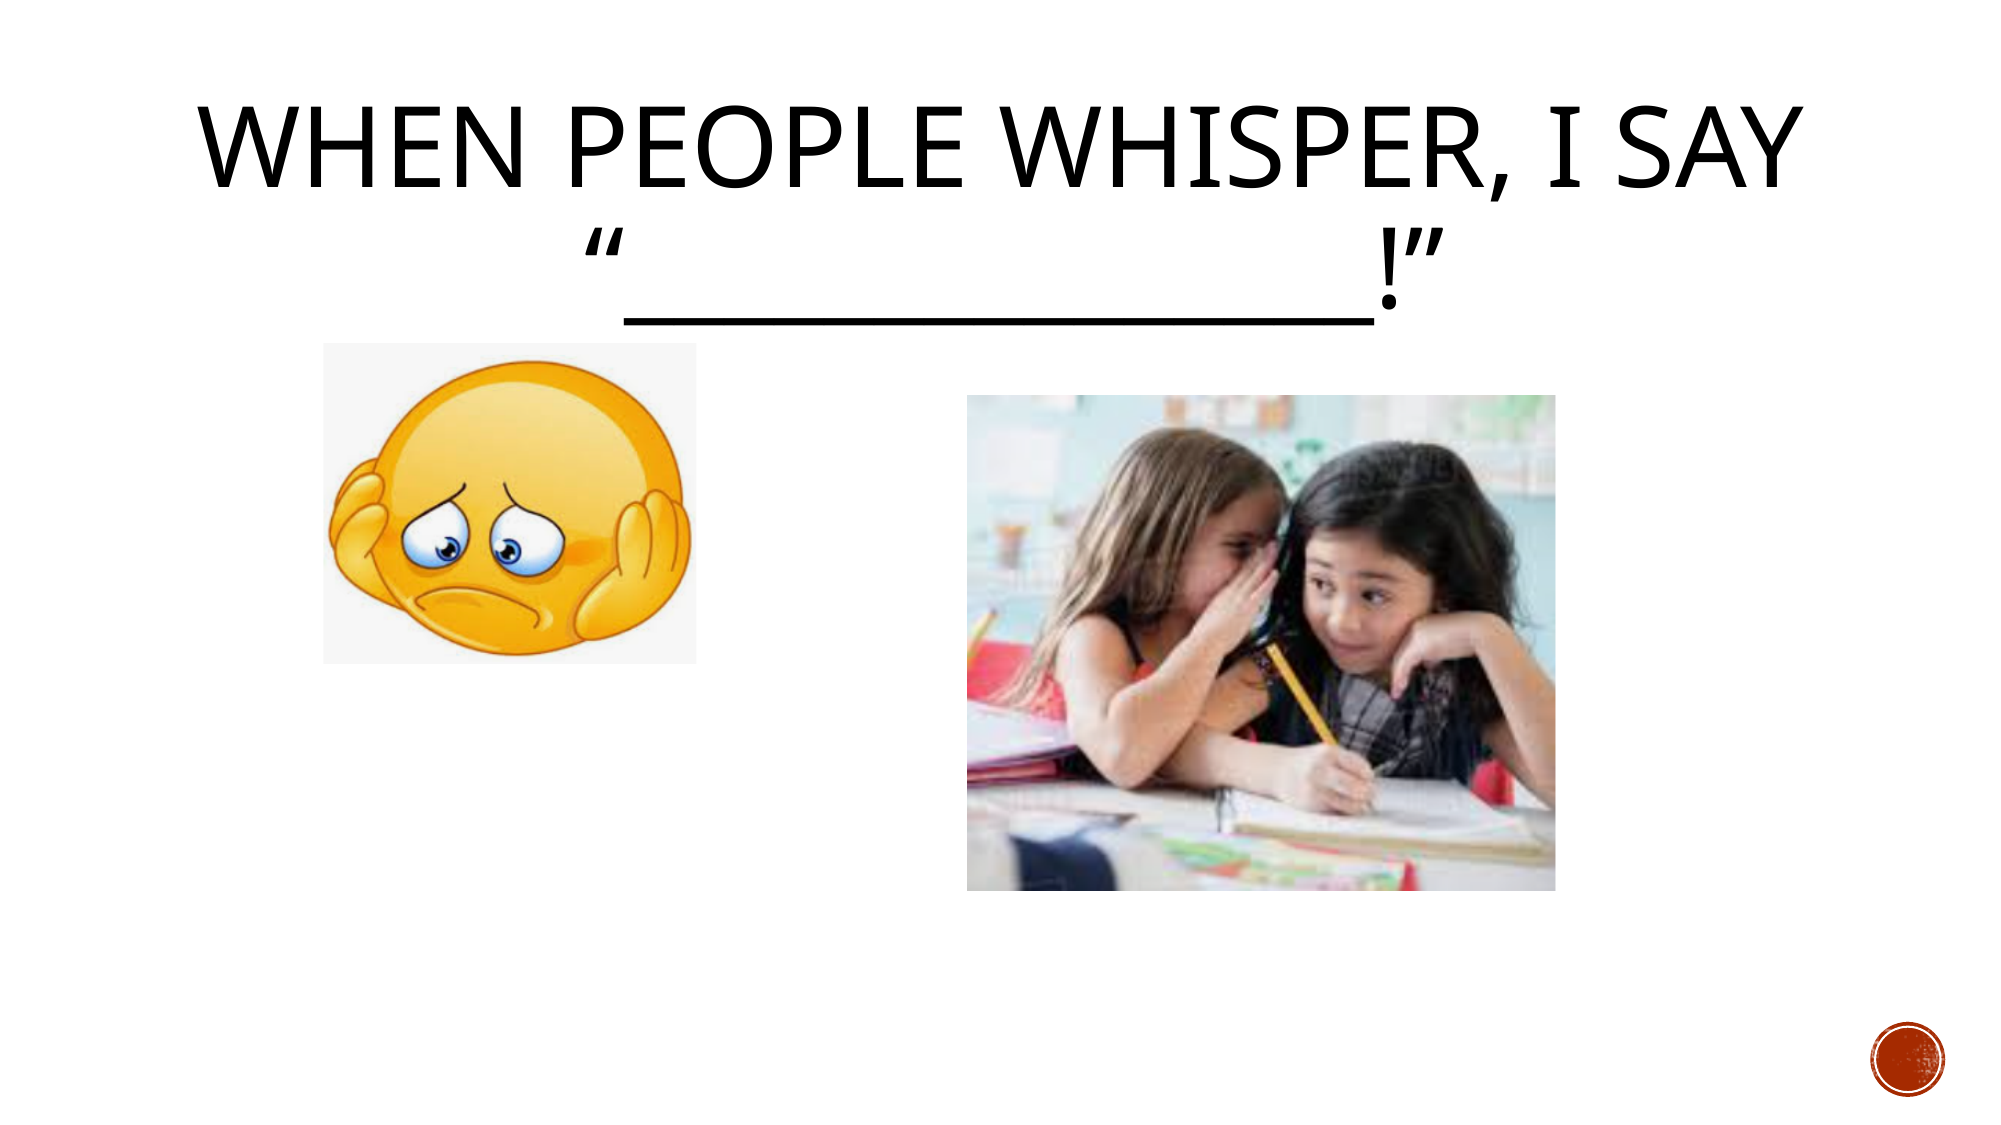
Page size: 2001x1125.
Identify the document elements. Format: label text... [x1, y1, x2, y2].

title When people whisper, I say “_______________!” [175, 79, 1826, 344]
picture [318, 343, 704, 664]
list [971, 399, 1560, 890]
picture [967, 395, 1562, 891]
